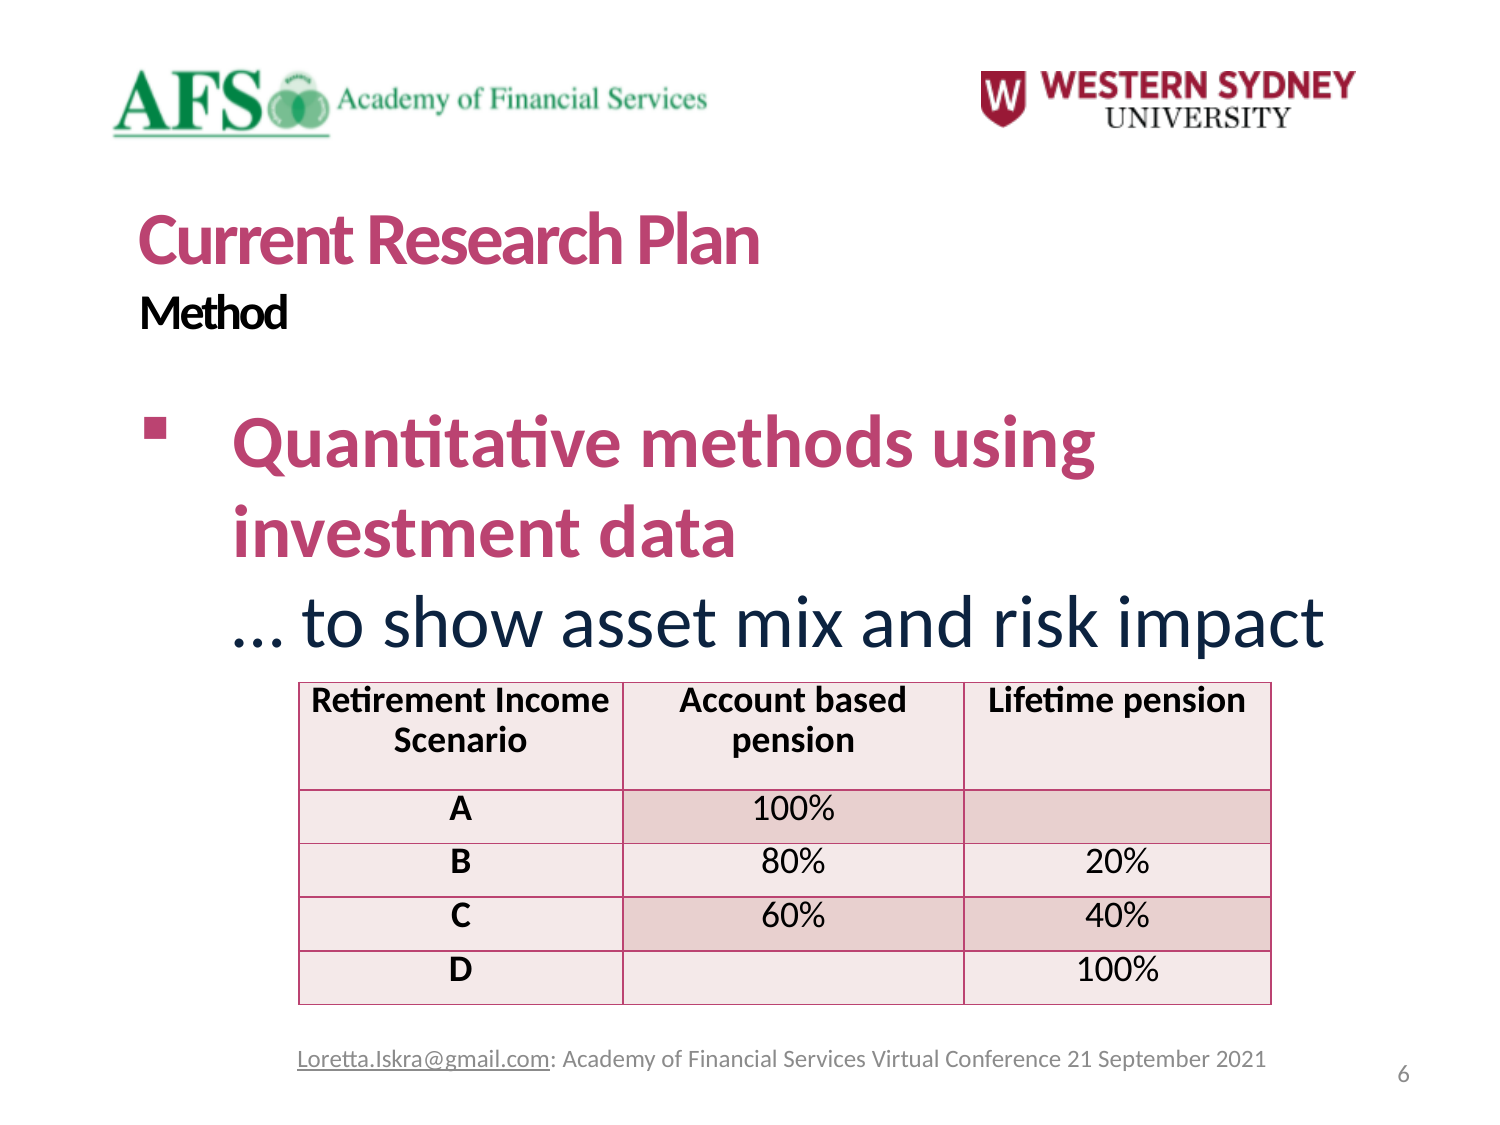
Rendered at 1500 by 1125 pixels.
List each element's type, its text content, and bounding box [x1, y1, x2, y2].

text_box Quantitative methods using investment data … to show asset mix and risk impact [122, 383, 1374, 1029]
table_header Retirement Income Scenario [300, 683, 622, 789]
table_cell [624, 952, 963, 1004]
footer Loretta.Iskra@gmail.com: Academy of Financial Services Virtual Conference 21 September 2021 [242, 1036, 1324, 1079]
table_cell [965, 791, 1270, 843]
table_cell C [300, 898, 622, 950]
title Current Research Plan Method [122, 180, 1401, 349]
text_box [143, 275, 1427, 973]
picture [99, 48, 724, 153]
table_header Lifetime pension [965, 683, 1270, 789]
picture [981, 71, 1356, 130]
table_cell B [300, 844, 622, 896]
table_cell 60% [624, 898, 963, 950]
table_cell A [300, 791, 622, 843]
table_header Account based pension [624, 683, 963, 789]
table_cell 40% [965, 898, 1270, 950]
table_cell 100% [965, 952, 1270, 1004]
table_cell 20% [965, 844, 1270, 896]
table_cell D [300, 952, 622, 1004]
slide_number 6 [1074, 1042, 1425, 1103]
table_cell 100% [624, 791, 963, 843]
table_cell 80% [624, 844, 963, 896]
